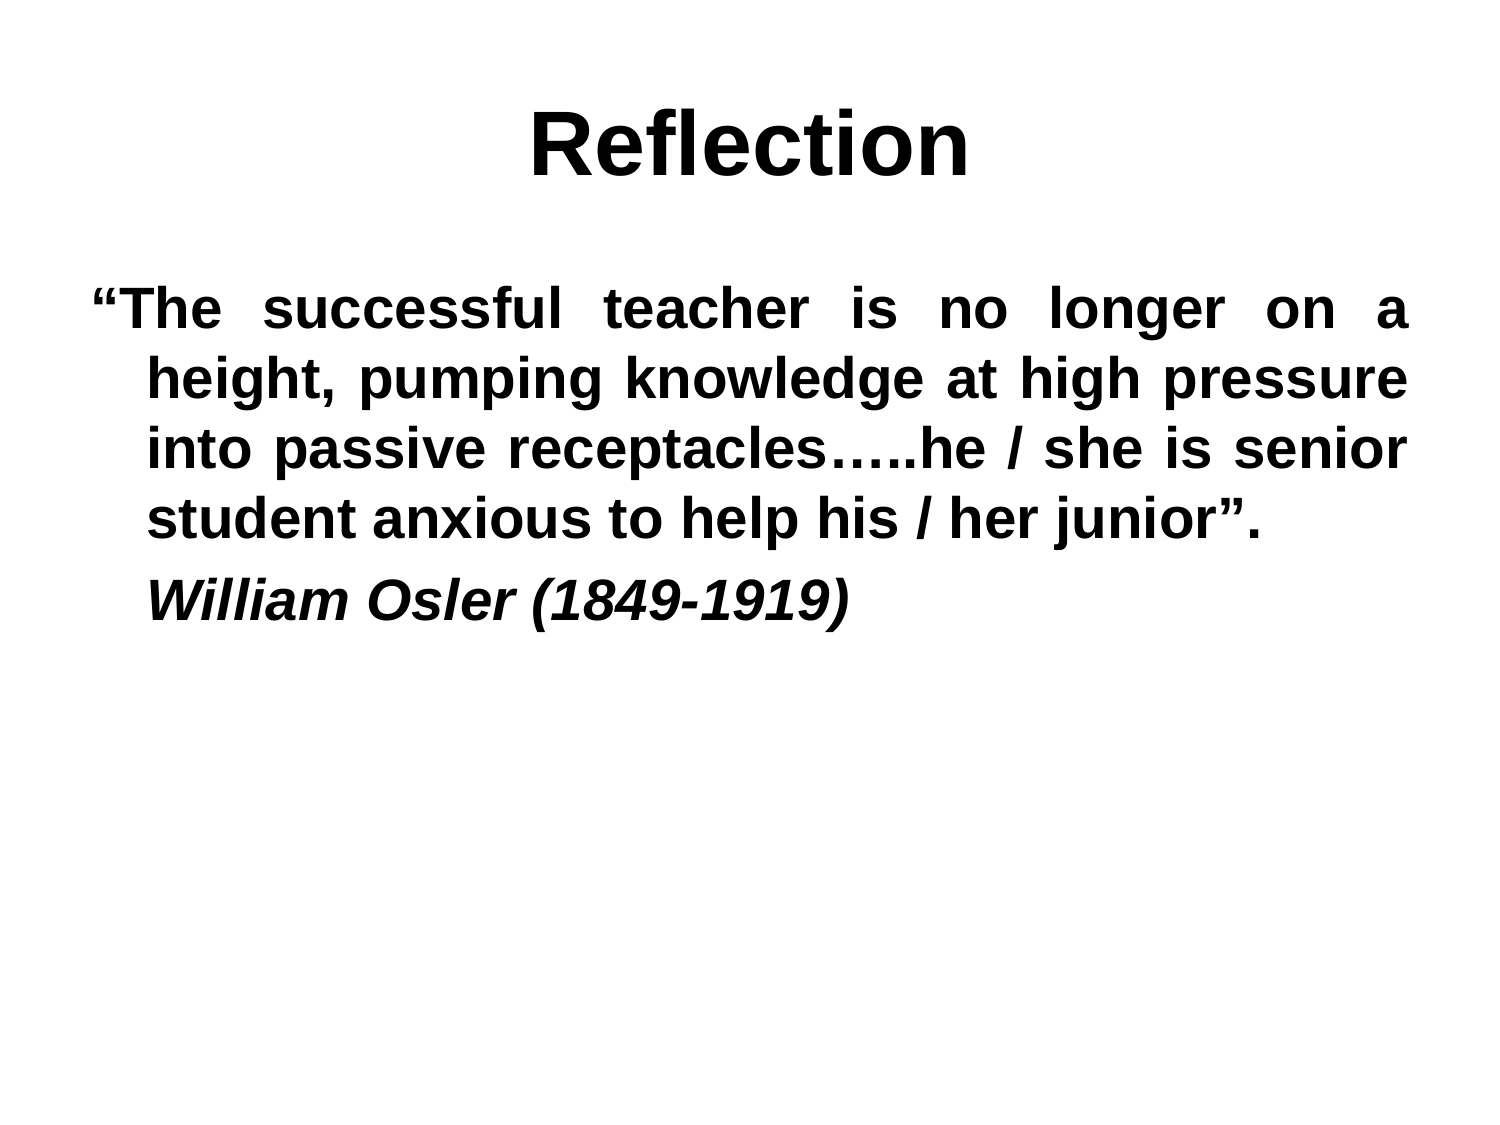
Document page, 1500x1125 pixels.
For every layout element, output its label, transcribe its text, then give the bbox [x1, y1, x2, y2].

title Reflection [75, 45, 1425, 233]
list “The successful teacher is no longer on a height, pumping knowledge at high pressure into passive receptacles…..he / she is senior student anxious to help his / her junior”. William Osler (1849-1919) [75, 262, 1425, 1005]
